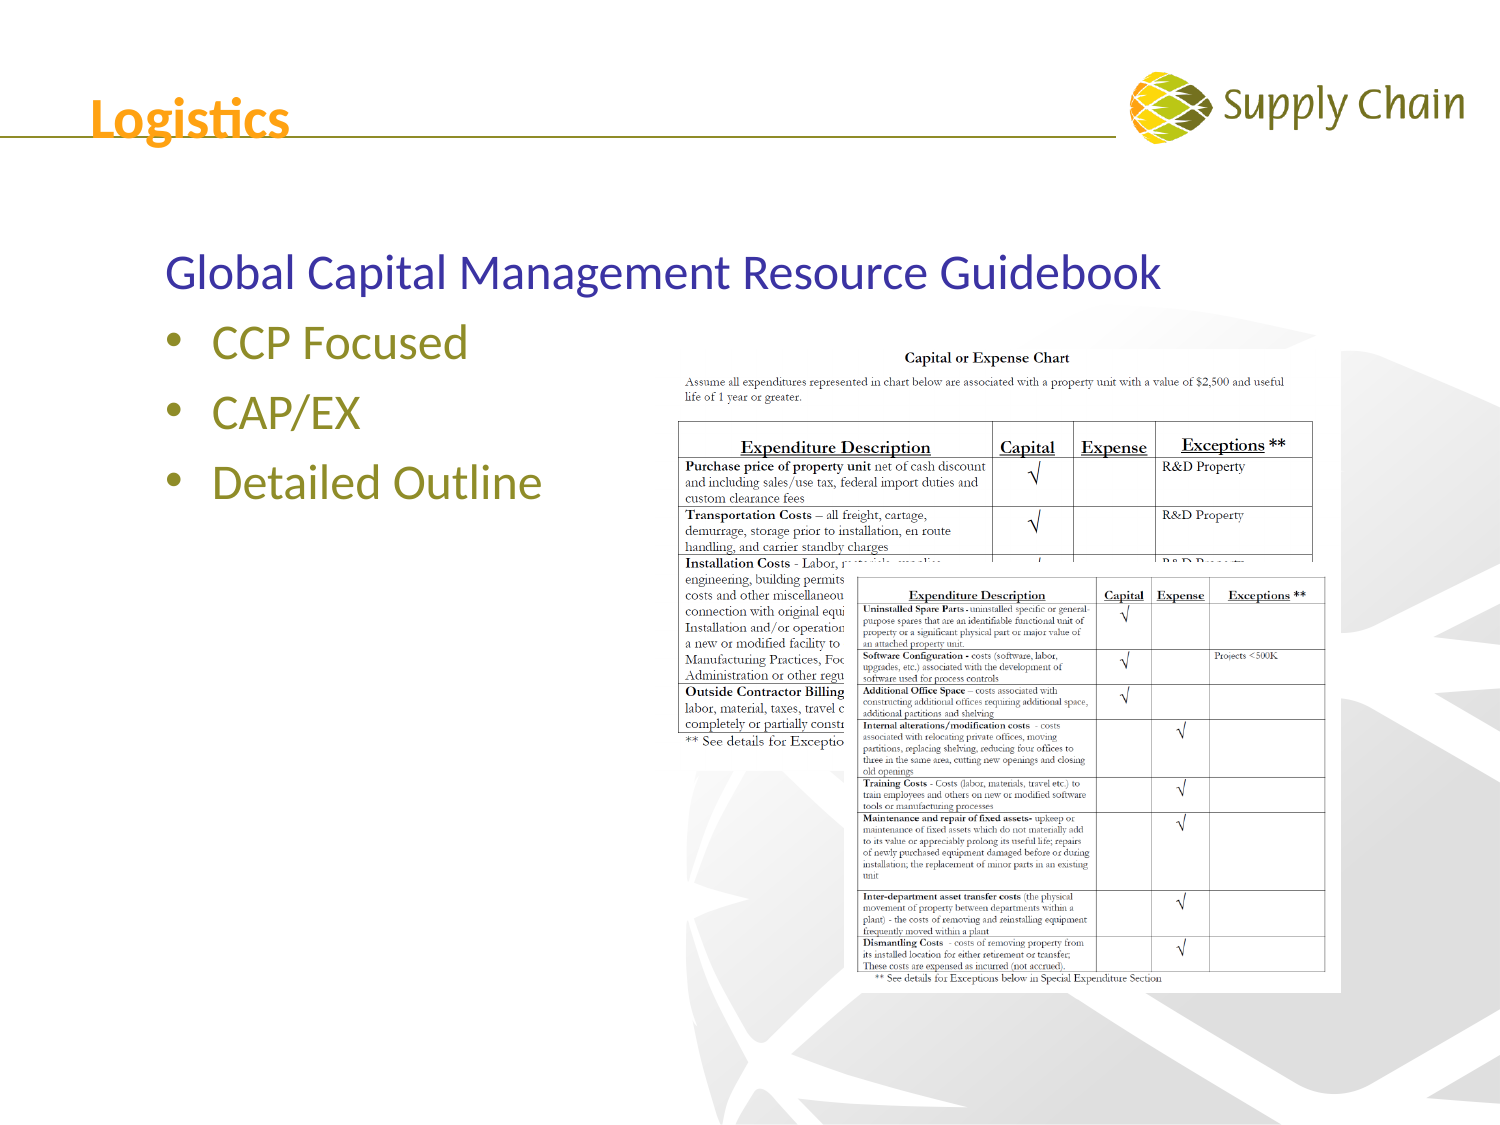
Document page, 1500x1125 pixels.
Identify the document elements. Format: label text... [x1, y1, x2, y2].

title Logistics [75, 56, 1425, 173]
list Global Capital Management Resource Guidebook CCP Focused CAP/EX Detailed Outline [75, 231, 1425, 975]
picture [654, 278, 1500, 1125]
picture [1093, 30, 1500, 185]
